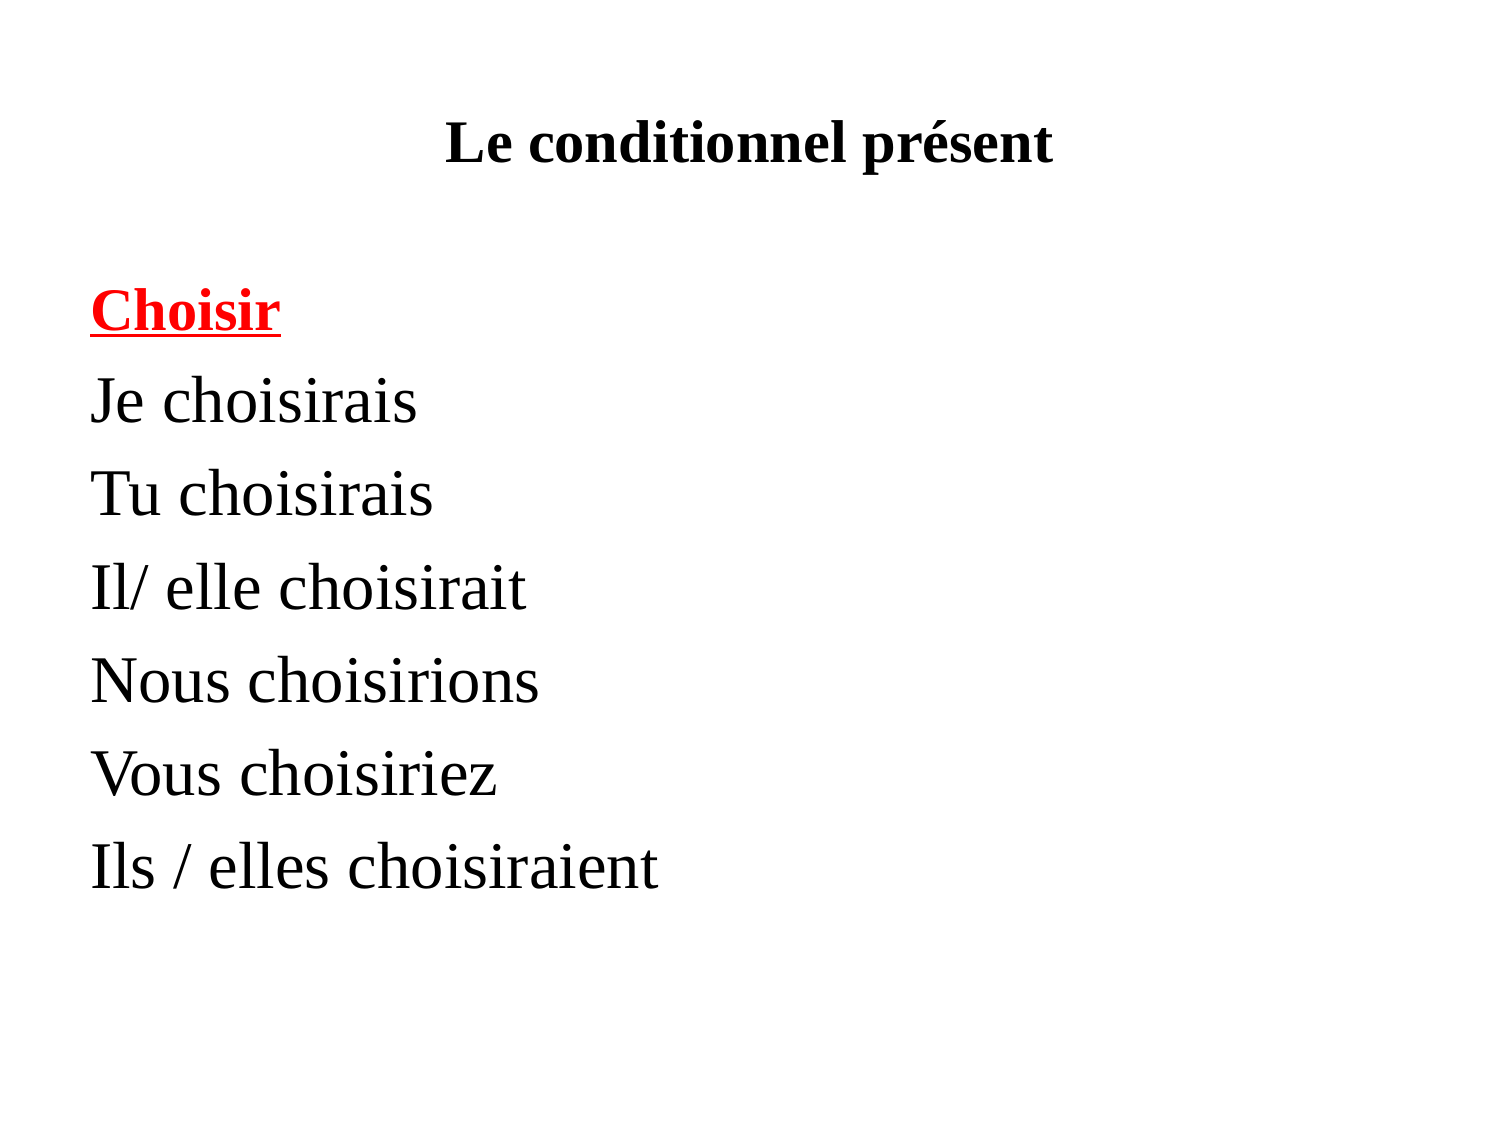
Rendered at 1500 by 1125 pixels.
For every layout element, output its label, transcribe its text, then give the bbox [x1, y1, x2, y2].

title Le conditionnel présent [75, 45, 1425, 233]
list Choisir Je choisirais Tu choisirais Il/ elle choisirait Nous choisirions Vous choisiriez Ils / elles choisiraient [75, 262, 1425, 1005]
